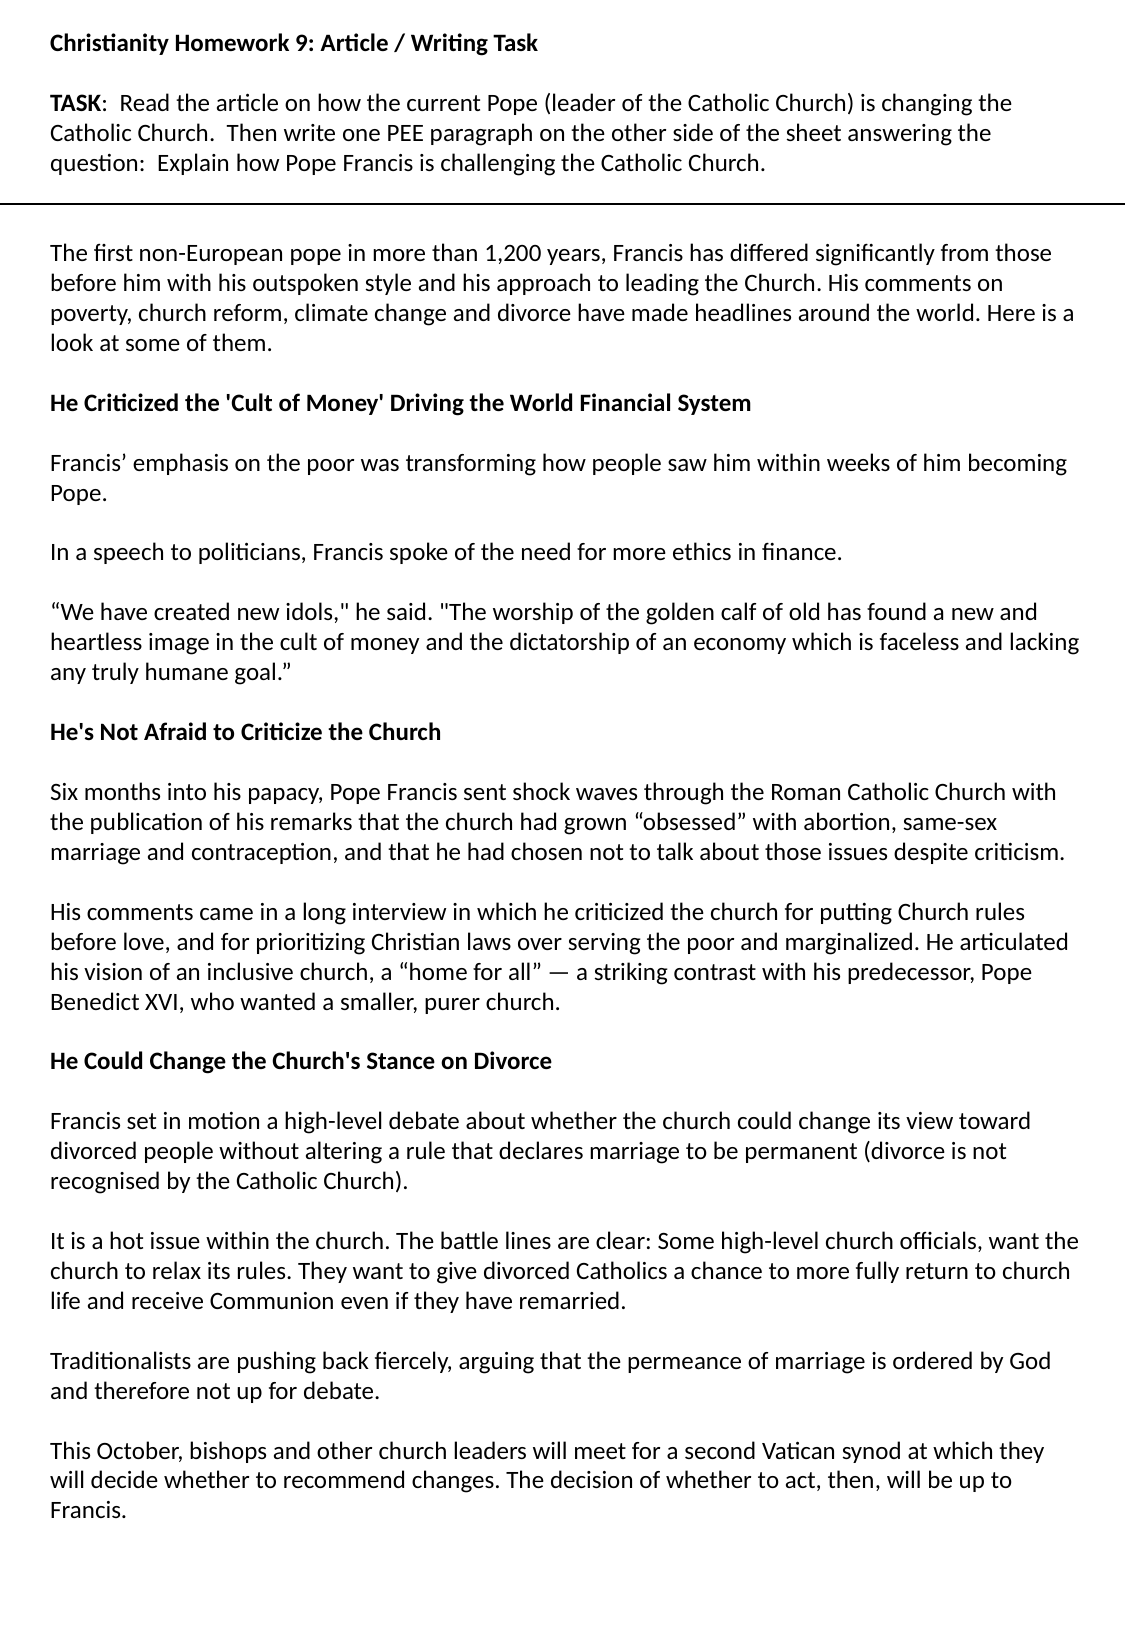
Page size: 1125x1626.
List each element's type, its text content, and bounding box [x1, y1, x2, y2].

text_box Christianity Homework 9: Article / Writing Task TASK: Read the article on how the current Pope (leader of the Catholic Church) is changing the Catholic Church. Then write one PEE paragraph on the other side of the sheet answering the question: Explain how Pope Francis is challenging the Catholic Church. The first non-European pope in more than 1,200 years, Francis has differed significantly from those before him with his outspoken style and his approach to leading the Church. His comments on poverty, church reform, climate change and divorce have made headlines around the world. Here is a look at some of them. He Criticized the 'Cult of Money' Driving the World Financial System Francis’ emphasis on the poor was transforming how people saw him within weeks of him becoming Pope. In a speech to politicians, Francis spoke of the need for more ethics in finance. “We have created new idols," he said. "The worship of the golden calf of old has found a new and heartless image in the cult of money and the dictatorship of an economy which is faceless and lacking any truly humane goal.” He's Not Afraid to Criticize the Church Six months into his papacy, Pope Francis sent shock waves through the Roman Catholic Church with the publication of his remarks that the church had grown “obsessed” with abortion, same-sex marriage and contraception, and that he had chosen not to talk about those issues despite criticism. His comments came in a long interview in which he criticized the church for putting Church rules before love, and for prioritizing Christian laws over serving the poor and marginalized. He articulated his vision of an inclusive church, a “home for all” — a striking contrast with his predecessor, Pope Benedict XVI, who wanted a smaller, purer church. He Could Change the Church's Stance on Divorce Francis set in motion a high-level debate about whether the church could change its view toward divorced people without altering a rule that declares marriage to be permanent (divorce is not recognised by the Catholic Church). It is a hot issue within the church. The battle lines are clear: Some high-level church officials, want the church to relax its rules. They want to give divorced Catholics a chance to more fully return to church life and receive Communion even if they have remarried. Traditionalists are pushing back fiercely, arguing that the permeance of marriage is ordered by God and therefore not up for debate. This October, bishops and other church leaders will meet for a second Vatican synod at which they will decide whether to recommend changes. The decision of whether to act, then, will be up to Francis. [35, 205, 1100, 1607]
text_box Christianity Homework 9: Article / Writing Task TASK: Read the article on how the current Pope (leader of the Catholic Church) is changing the Catholic Church. Then write one PEE paragraph on the other side of the sheet answering the question: Explain how Pope Francis is challenging the Catholic Church. The first non-European pope in more than 1,200 years, Francis has differed significantly from those before him with his outspoken style and his approach to leading the Church. His comments on poverty, church reform, climate change and divorce have made headlines around the world. Here is a look at some of them. He Criticized the 'Cult of Money' Driving the World Financial System Francis’ emphasis on the poor was transforming how people saw him within weeks of him becoming Pope. In a speech to politicians, Francis spoke of the need for more ethics in finance. “We have created new idols," he said. "The worship of the golden calf of old has found a new and heartless image in the cult of money and the dictatorship of an economy which is faceless and lacking any truly humane goal.” He's Not Afraid to Criticize the Church Six months into his papacy, Pope Francis sent shock waves through the Roman Catholic Church with the publication of his remarks that the church had grown “obsessed” with abortion, same-sex marriage and contraception, and that he had chosen not to talk about those issues despite criticism. His comments came in a long interview in which he criticized the church for putting Church rules before love, and for prioritizing Christian laws over serving the poor and marginalized. He articulated his vision of an inclusive church, a “home for all” — a striking contrast with his predecessor, Pope Benedict XVI, who wanted a smaller, purer church. He Could Change the Church's Stance on Divorce Francis set in motion a high-level debate about whether the church could change its view toward divorced people without altering a rule that declares marriage to be permanent (divorce is not recognised by the Catholic Church). It is a hot issue within the church. The battle lines are clear: Some high-level church officials, want the church to relax its rules. They want to give divorced Catholics a chance to more fully return to church life and receive Communion even if they have remarried. Traditionalists are pushing back fiercely, arguing that the permeance of marriage is ordered by God and therefore not up for debate. This October, bishops and other church leaders will meet for a second Vatican synod at which they will decide whether to recommend changes. The decision of whether to act, then, will be up to Francis. [35, 19, 1100, 203]
